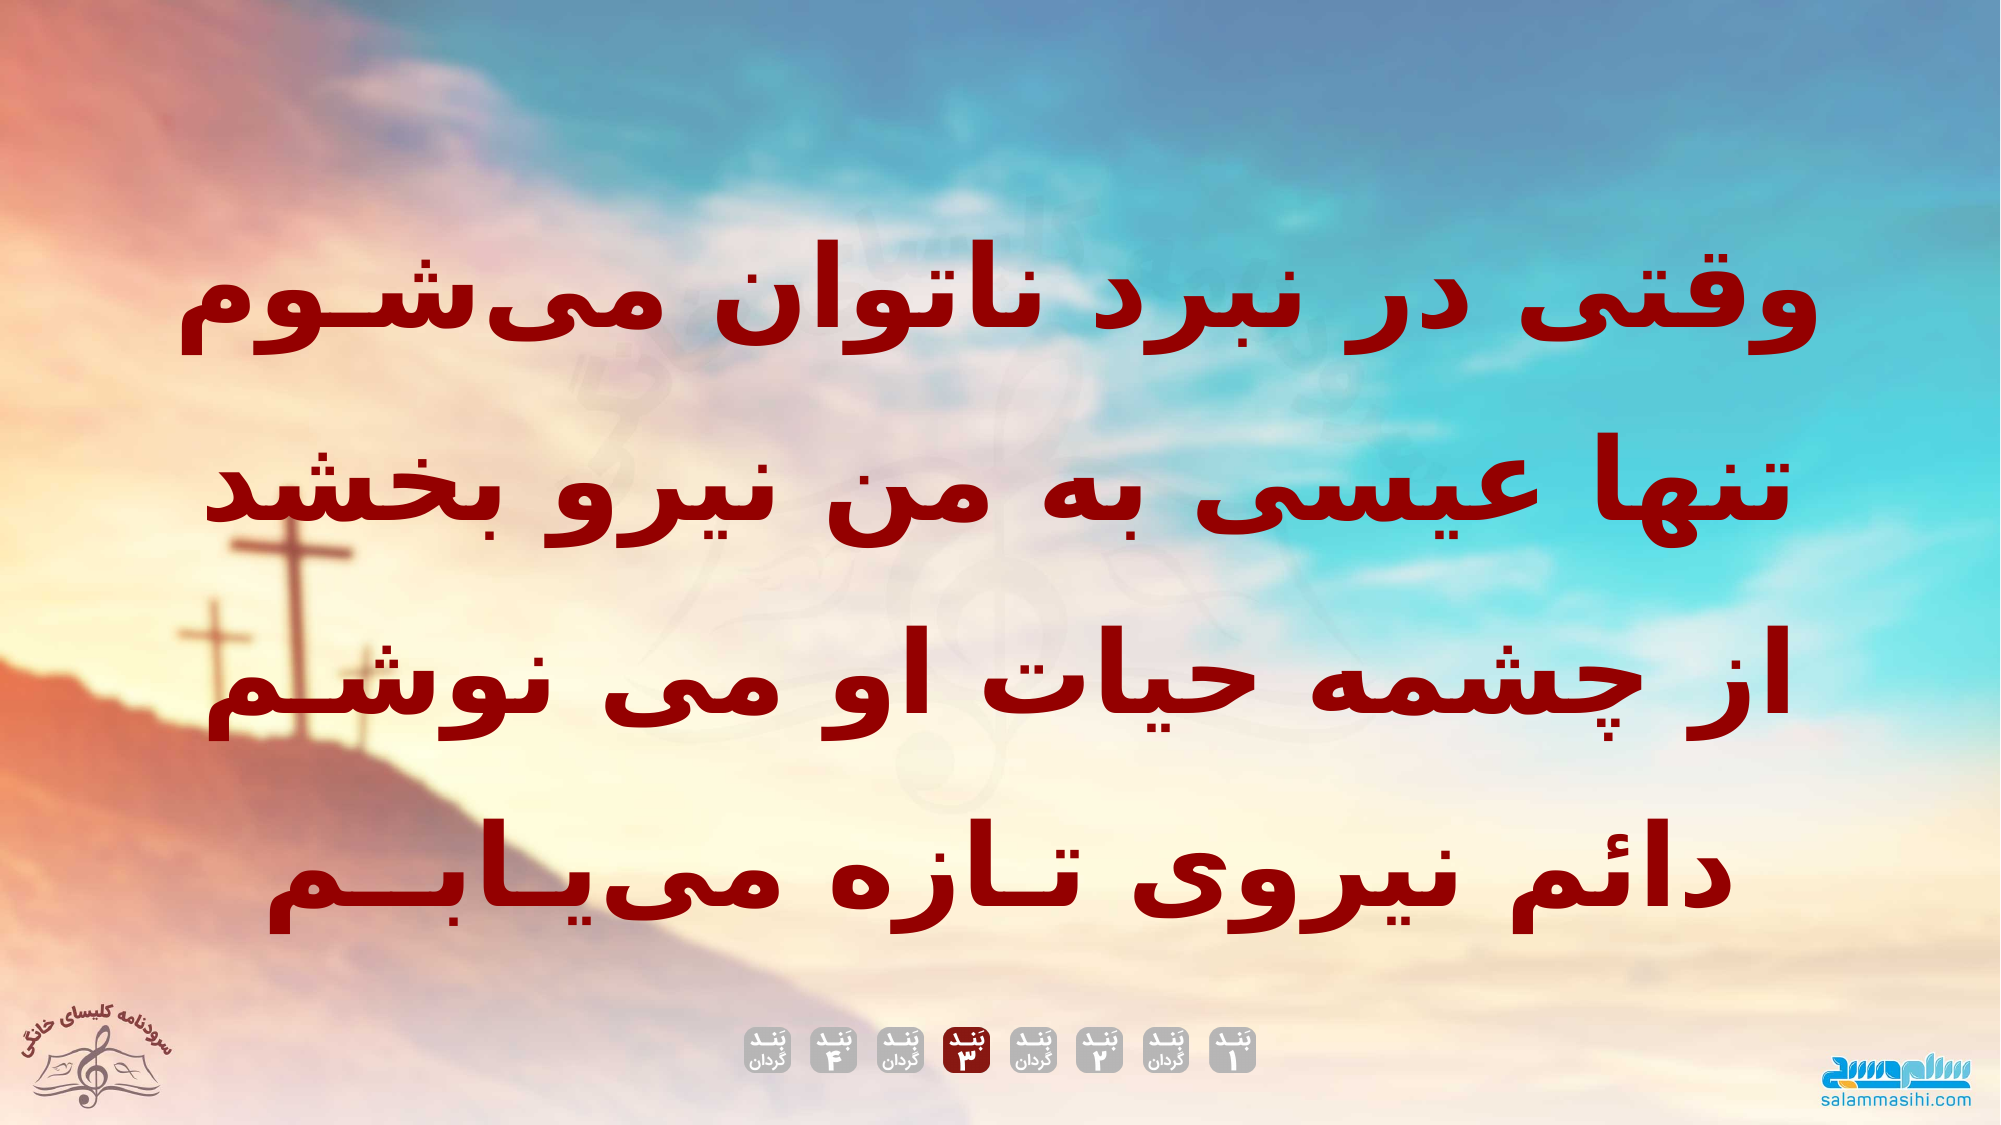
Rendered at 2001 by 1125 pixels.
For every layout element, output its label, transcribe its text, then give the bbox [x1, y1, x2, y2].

title وقتی در نبرد ناتوان می‌شـوم تنها عیسی به من نیرو بخشد از چشمه حیات او می نوشـم دائم نیروی تـازه می‌یـابــم [137, 59, 1863, 1027]
picture [0, 0, 2001, 1125]
